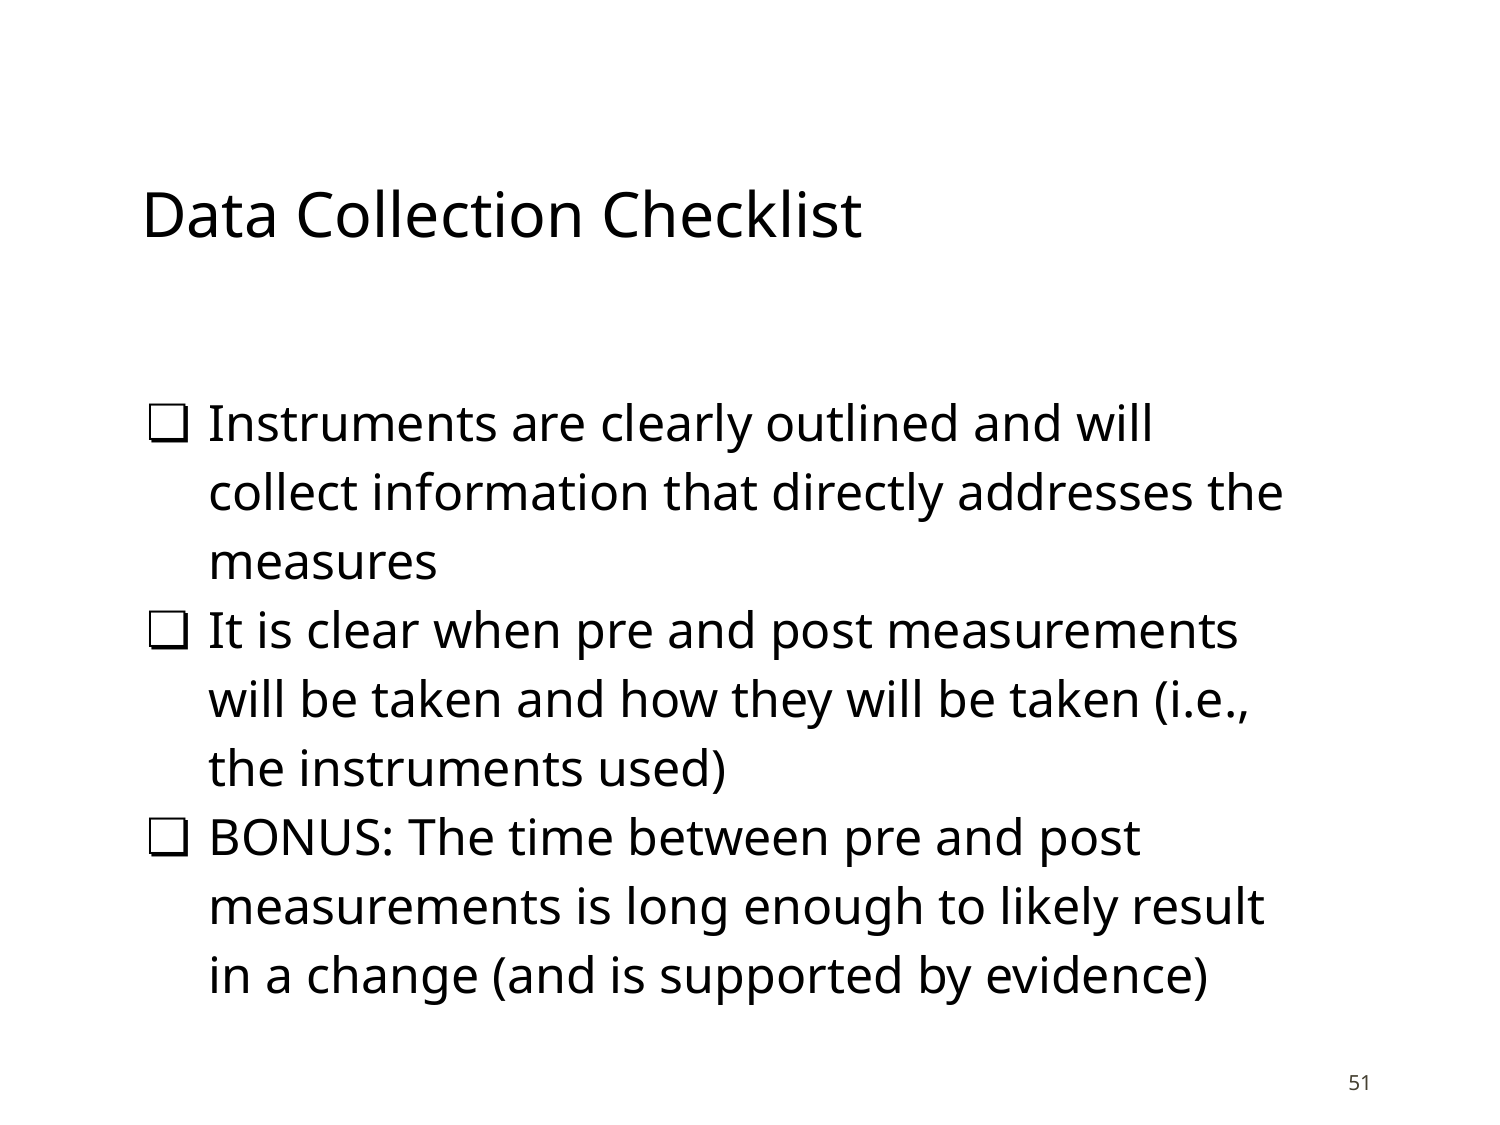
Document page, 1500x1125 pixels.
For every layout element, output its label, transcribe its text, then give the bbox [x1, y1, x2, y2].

slide_number ‹#› [1333, 1061, 1454, 1107]
list Instruments are clearly outlined and will collect information that directly addresses the measures It is clear when pre and post measurements will be taken and how they will be taken (i.e., the instruments used) BONUS: The time between pre and post measurements is long enough to likely result in a change (and is supported by evidence) [126, 375, 1322, 1035]
title Data Collection Checklist [126, 96, 1322, 342]
